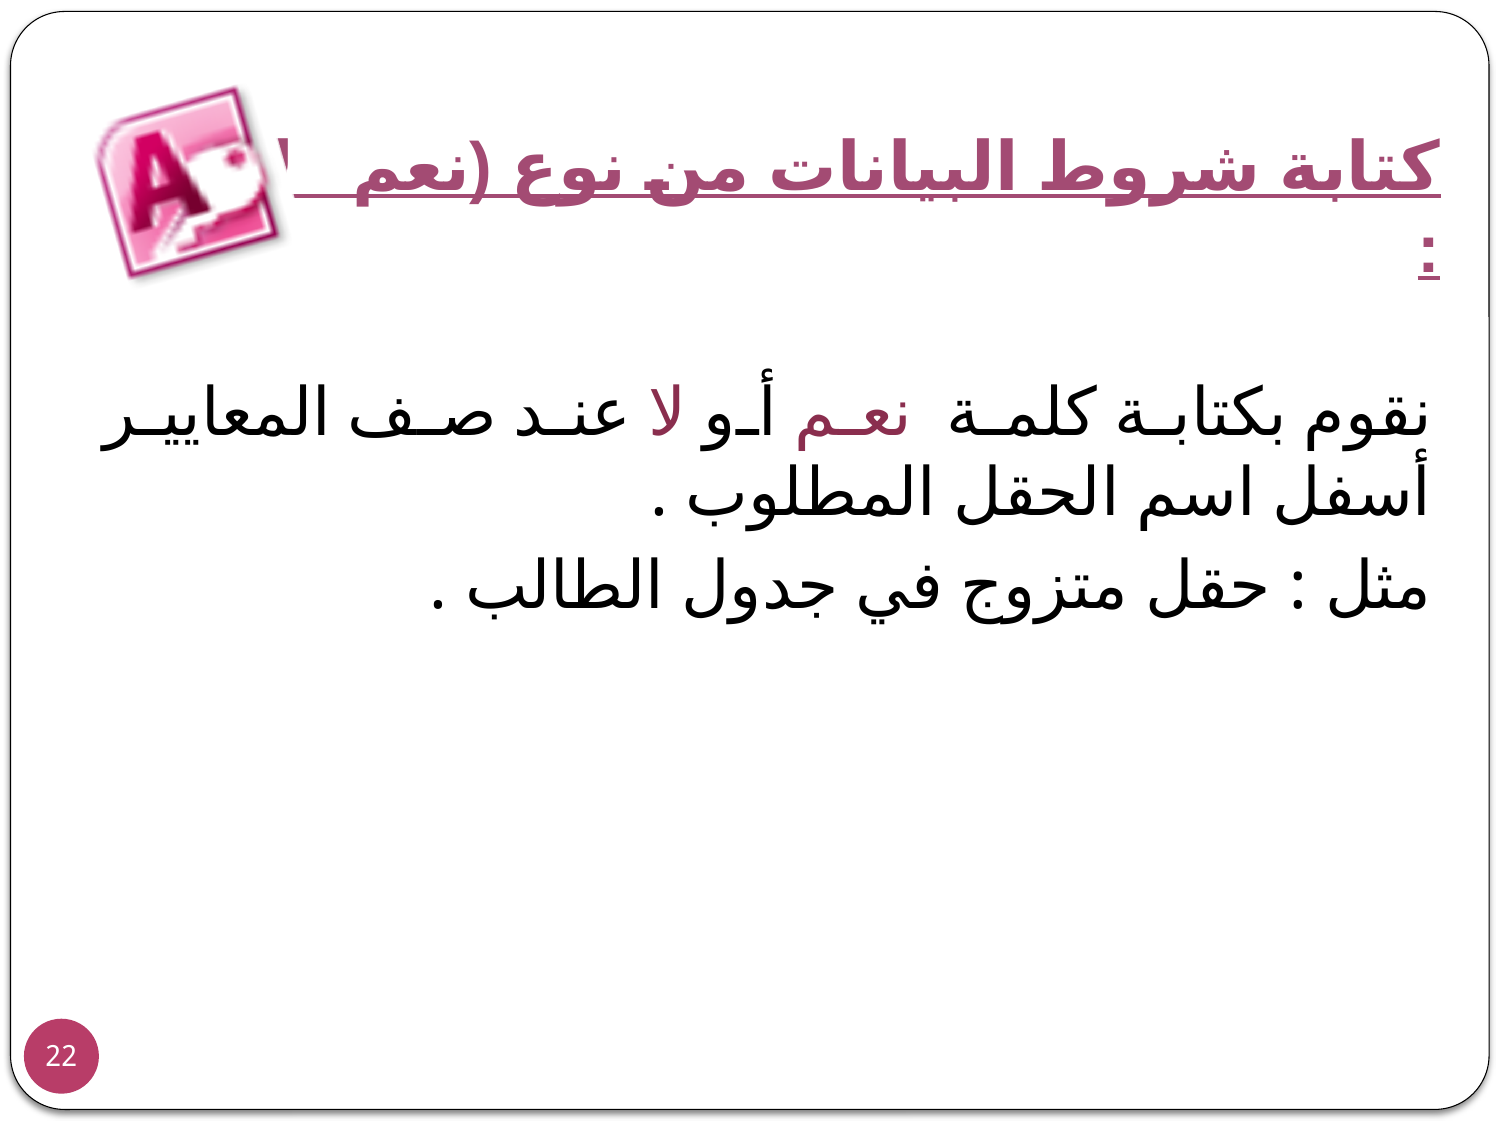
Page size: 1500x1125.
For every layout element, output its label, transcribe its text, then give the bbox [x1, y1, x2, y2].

list نقوم بكتابة كلمة نعم أو لا عند صف المعايير أسفل اسم الحقل المطلوب . مثل : حقل متزوج في جدول الطالب . [88, 361, 1447, 787]
title كتابة شروط البيانات من نوع (نعم / لا ) : [293, 113, 1456, 302]
picture [55, 57, 313, 325]
slide_number 22 [23, 1018, 99, 1094]
